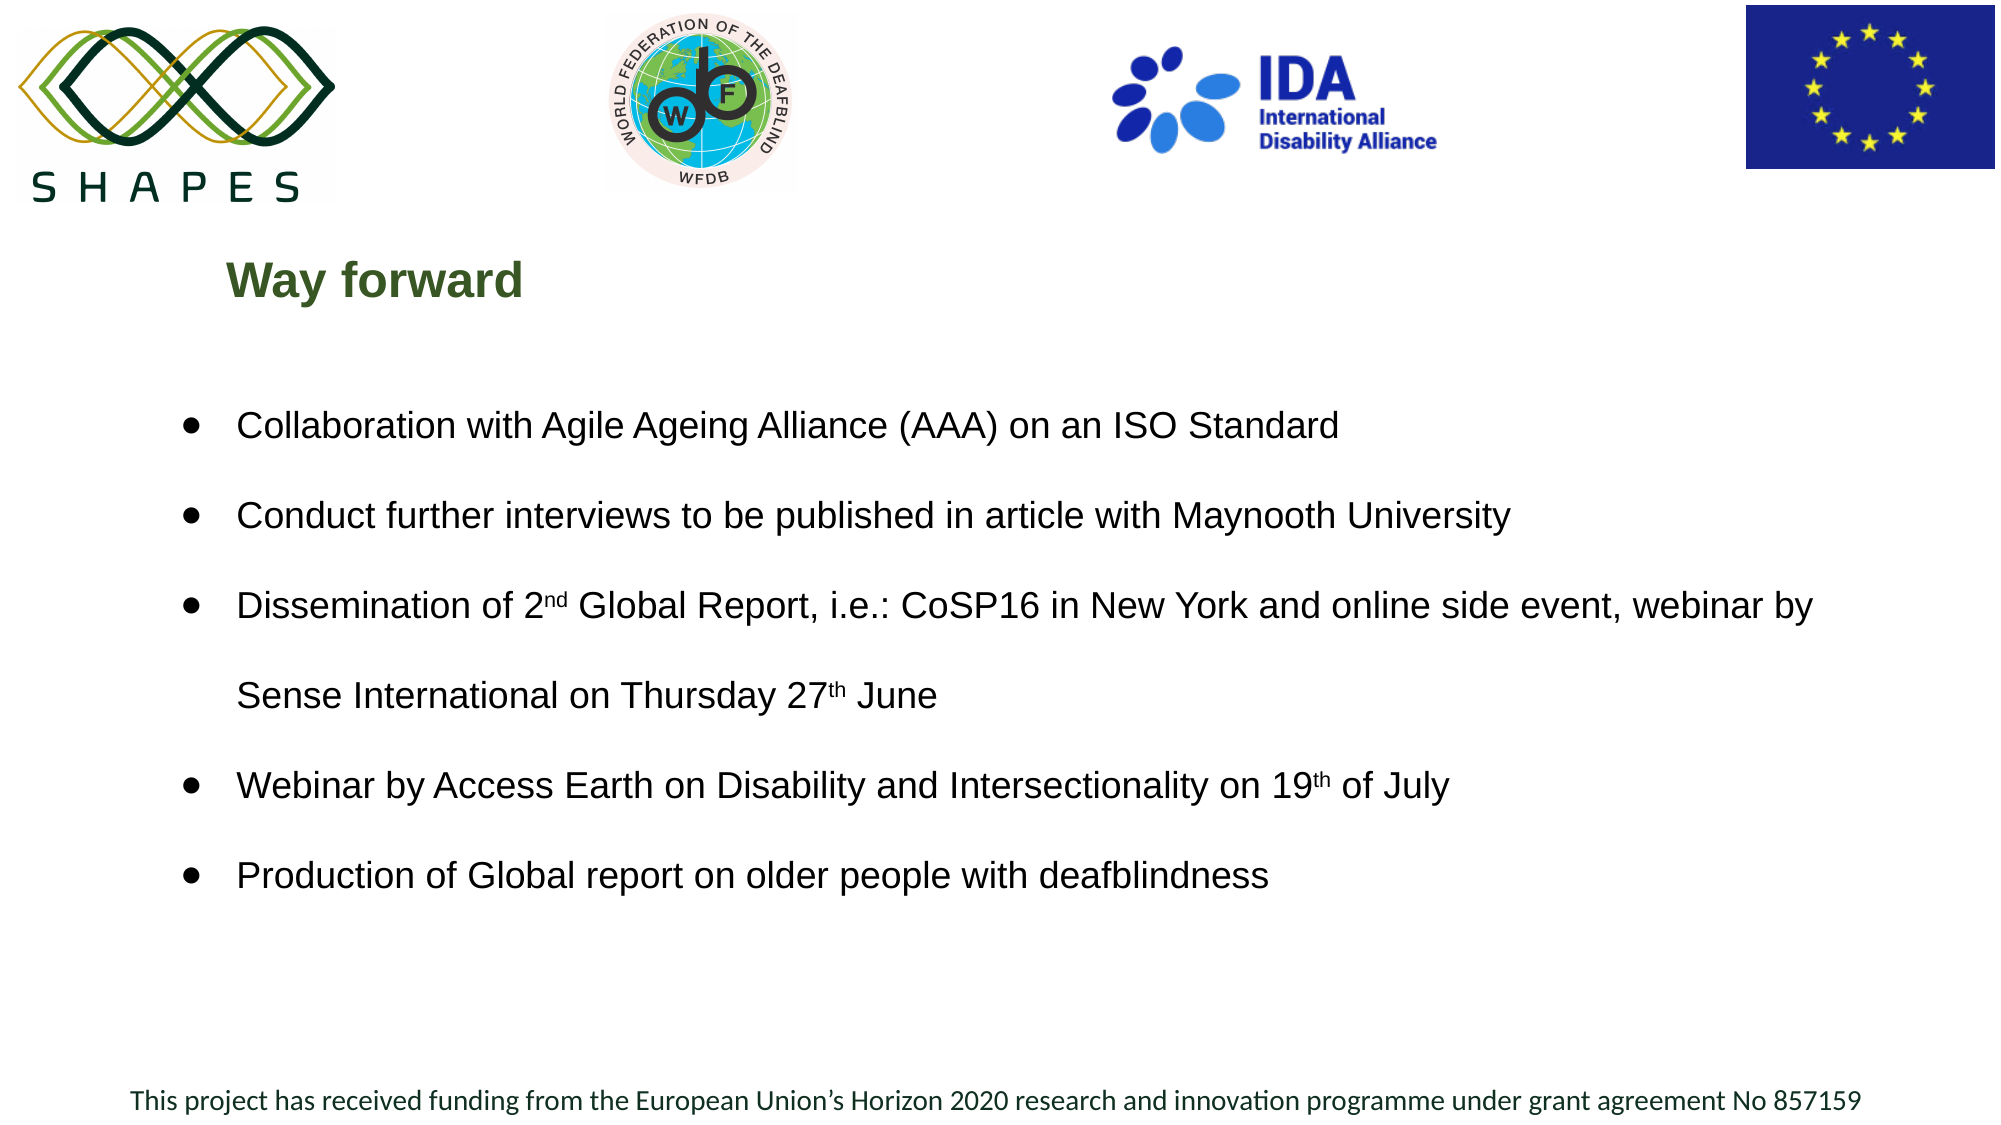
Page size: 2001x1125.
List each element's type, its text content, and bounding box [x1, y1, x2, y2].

picture [17, 26, 336, 203]
picture [605, 12, 799, 193]
text_box Collaboration with Agile Ageing Alliance (AAA) on an ISO Standard Conduct further interviews to be published in article with Maynooth University Dissemination of 2nd Global Report, i.e.: CoSP16 in New York and online side event, webinar by Sense International on Thursday 27th June Webinar by Access Earth on Disability and Intersectionality on 19th of July Production of Global report on older people with deafblindness [146, 348, 1904, 1062]
picture [1112, 45, 1437, 154]
text_box Way forward [210, 239, 1475, 315]
picture [1746, 5, 1995, 169]
